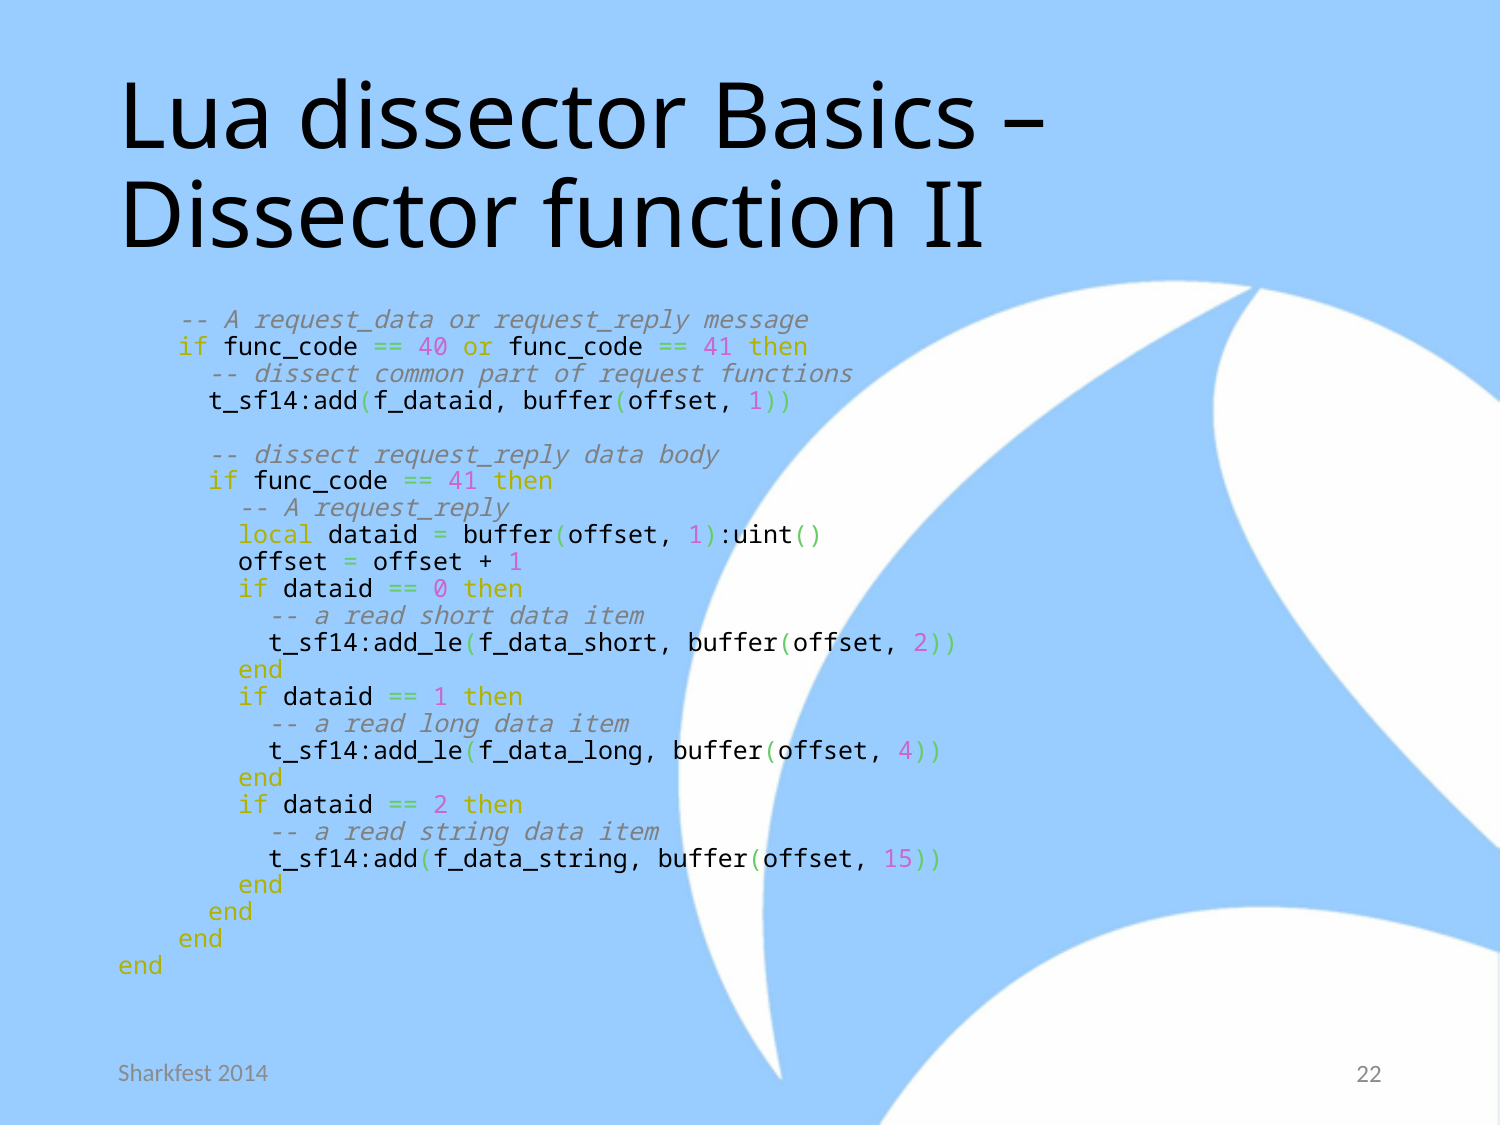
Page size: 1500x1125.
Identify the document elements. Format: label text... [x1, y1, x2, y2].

picture [0, 0, 1500, 1125]
list -- A request_data or request_reply message if func_code == 40 or func_code == 41 then -- dissect common part of request functions t_sf14:add(f_dataid, buffer(offset, 1)) -- dissect request_reply data body if func_code == 41 then -- A request_reply local dataid = buffer(offset, 1):uint() offset = offset + 1 if dataid == 0 then -- a read short data item t_sf14:add_le(f_data_short, buffer(offset, 2)) end if dataid == 1 then -- a read long data item t_sf14:add_le(f_data_long, buffer(offset, 4)) end if dataid == 2 then -- a read string data item t_sf14:add(f_data_string, buffer(offset, 15)) end end end end [103, 299, 1397, 1014]
slide_number 22 [1059, 1042, 1397, 1103]
title Lua dissector Basics – Dissector function II [103, 59, 1397, 278]
footer Sharkfest 2014 [103, 1041, 610, 1102]
